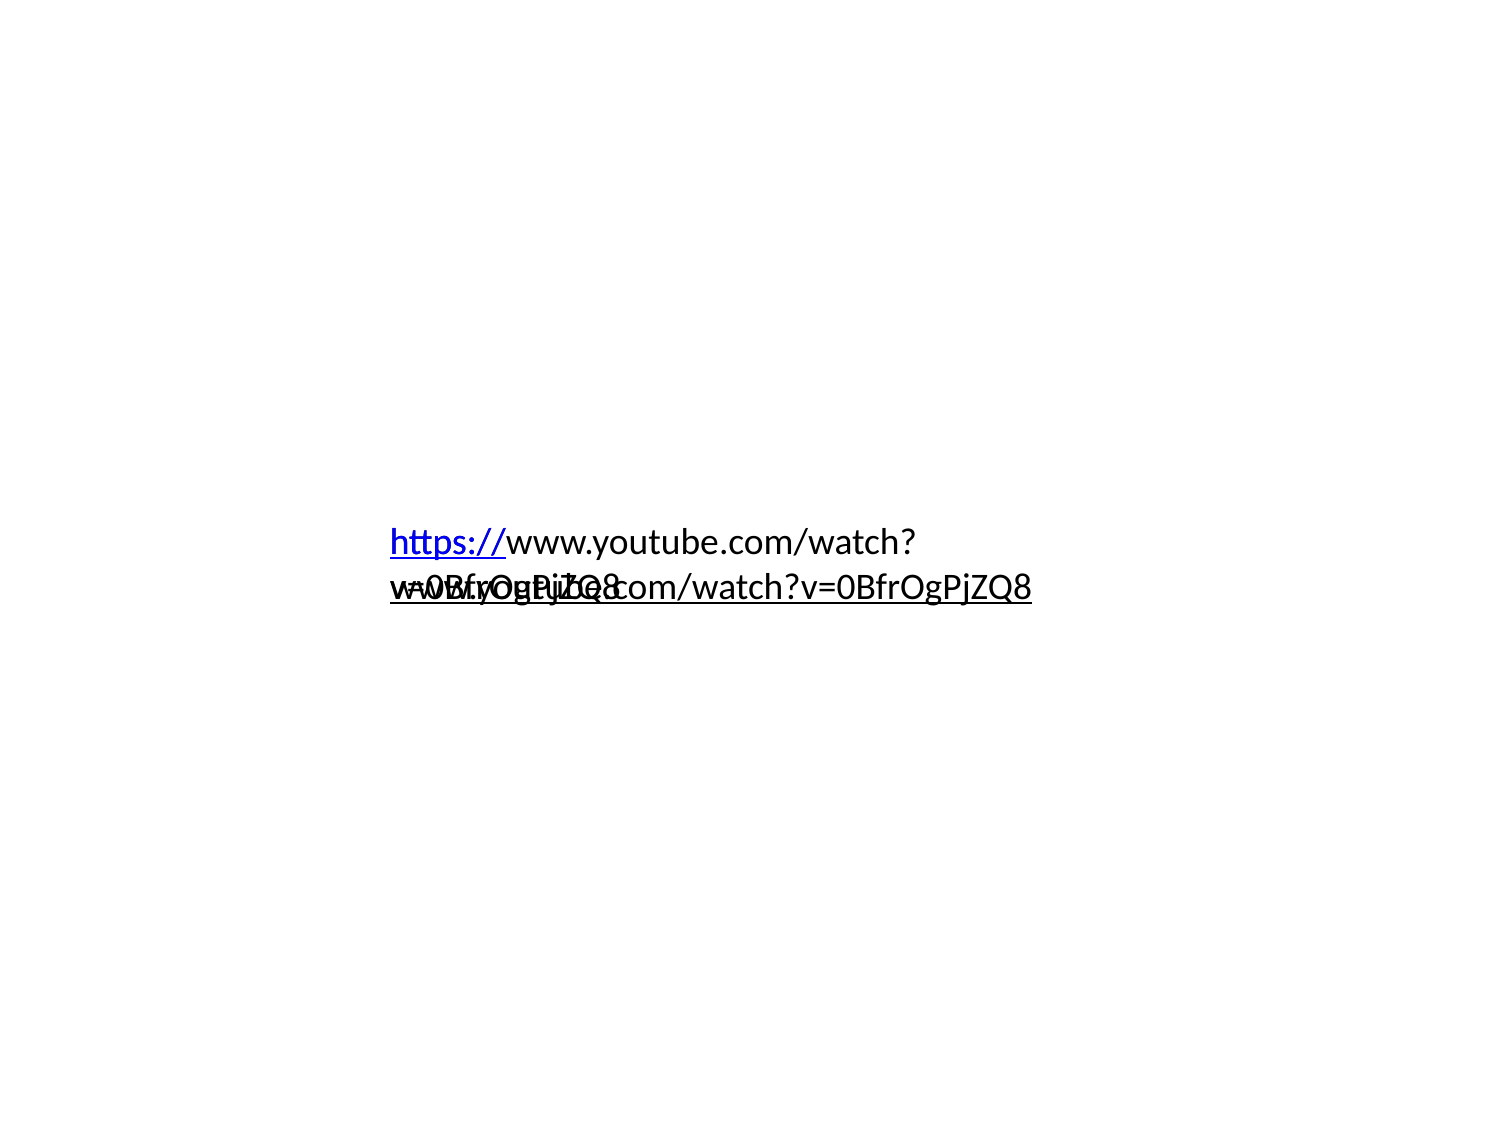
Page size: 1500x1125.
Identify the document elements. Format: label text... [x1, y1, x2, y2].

text_box https://www.youtube.com/watch?v=0BfrOgPjZQ8 [374, 509, 1125, 615]
